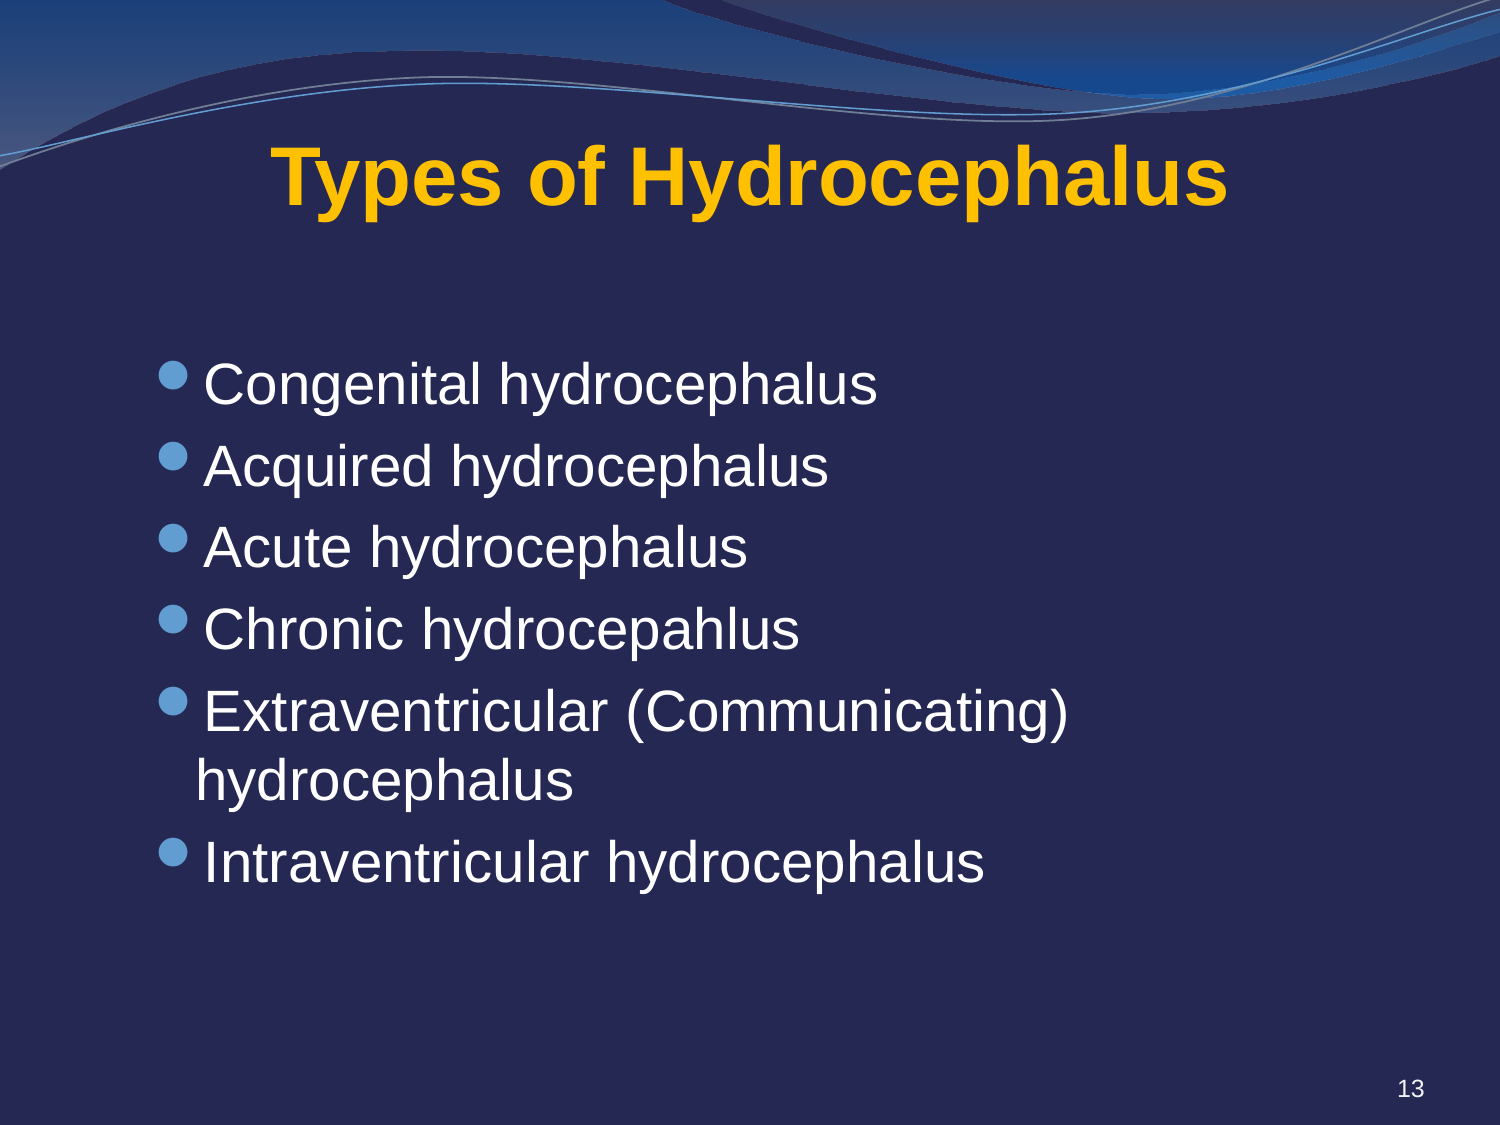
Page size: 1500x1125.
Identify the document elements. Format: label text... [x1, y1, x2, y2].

slide_number 13 [1299, 1042, 1425, 1103]
title Types of Hydrocephalus [75, 75, 1425, 263]
list Congenital hydrocephalus Acquired hydrocephalus Acute hydrocephalus Chronic hydrocepahlus Extraventricular (Communicating) hydrocephalus Intraventricular hydrocephalus [75, 287, 1425, 1050]
